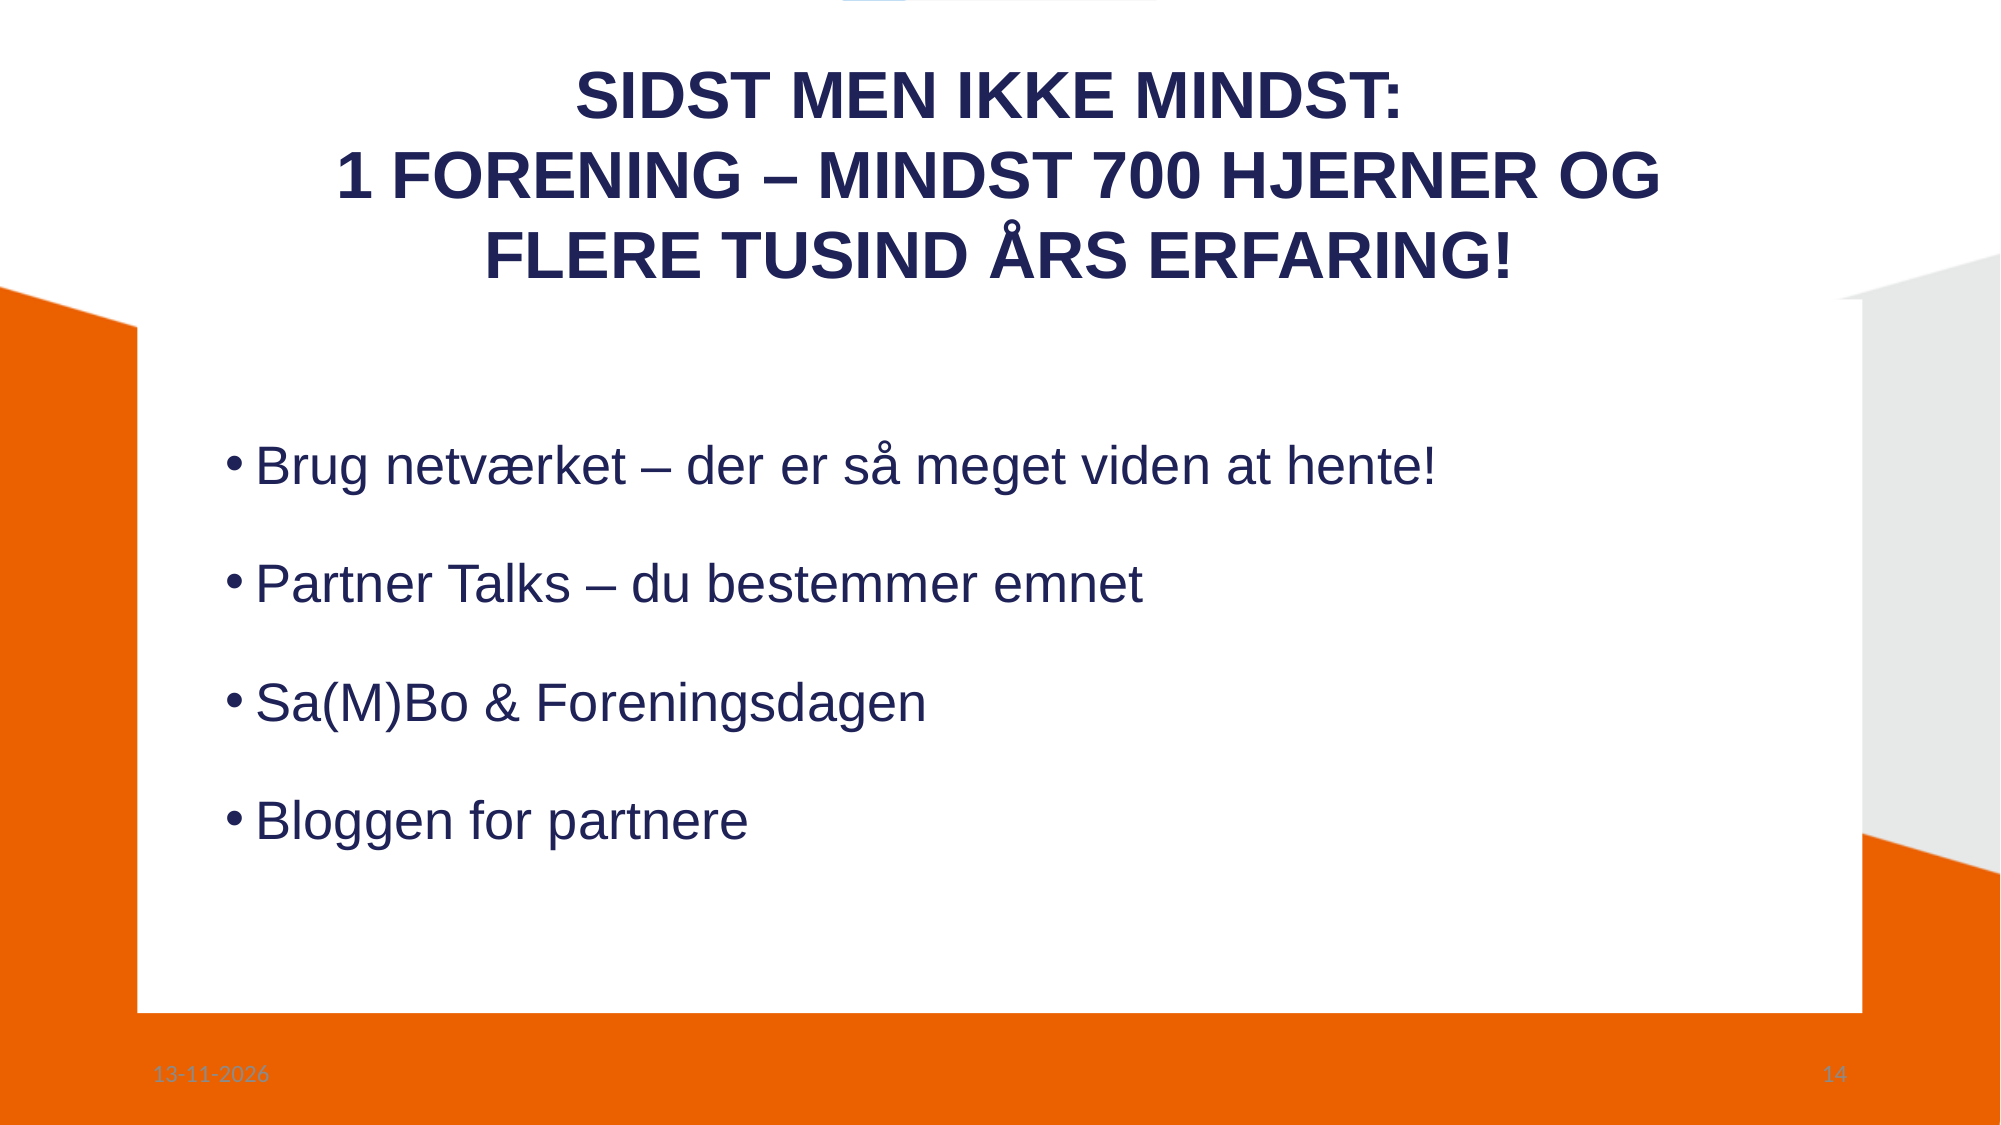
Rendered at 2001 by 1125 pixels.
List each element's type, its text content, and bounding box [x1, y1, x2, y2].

picture [0, 0, 2001, 1125]
text_box SIDST MEN IKKE MINDST: 1 FORENING – MINDST 700 HJERNER OG FLERE TUSIND ÅRS ERFARING! [294, 44, 1706, 299]
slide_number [137, 1042, 588, 1103]
list Brug netværket – der er så meget viden at hente! Partner Talks – du bestemmer emnet Sa(M)Bo & Foreningsdagen Bloggen for partnere [137, 299, 1863, 1014]
slide_number 14 [1412, 1042, 1863, 1103]
